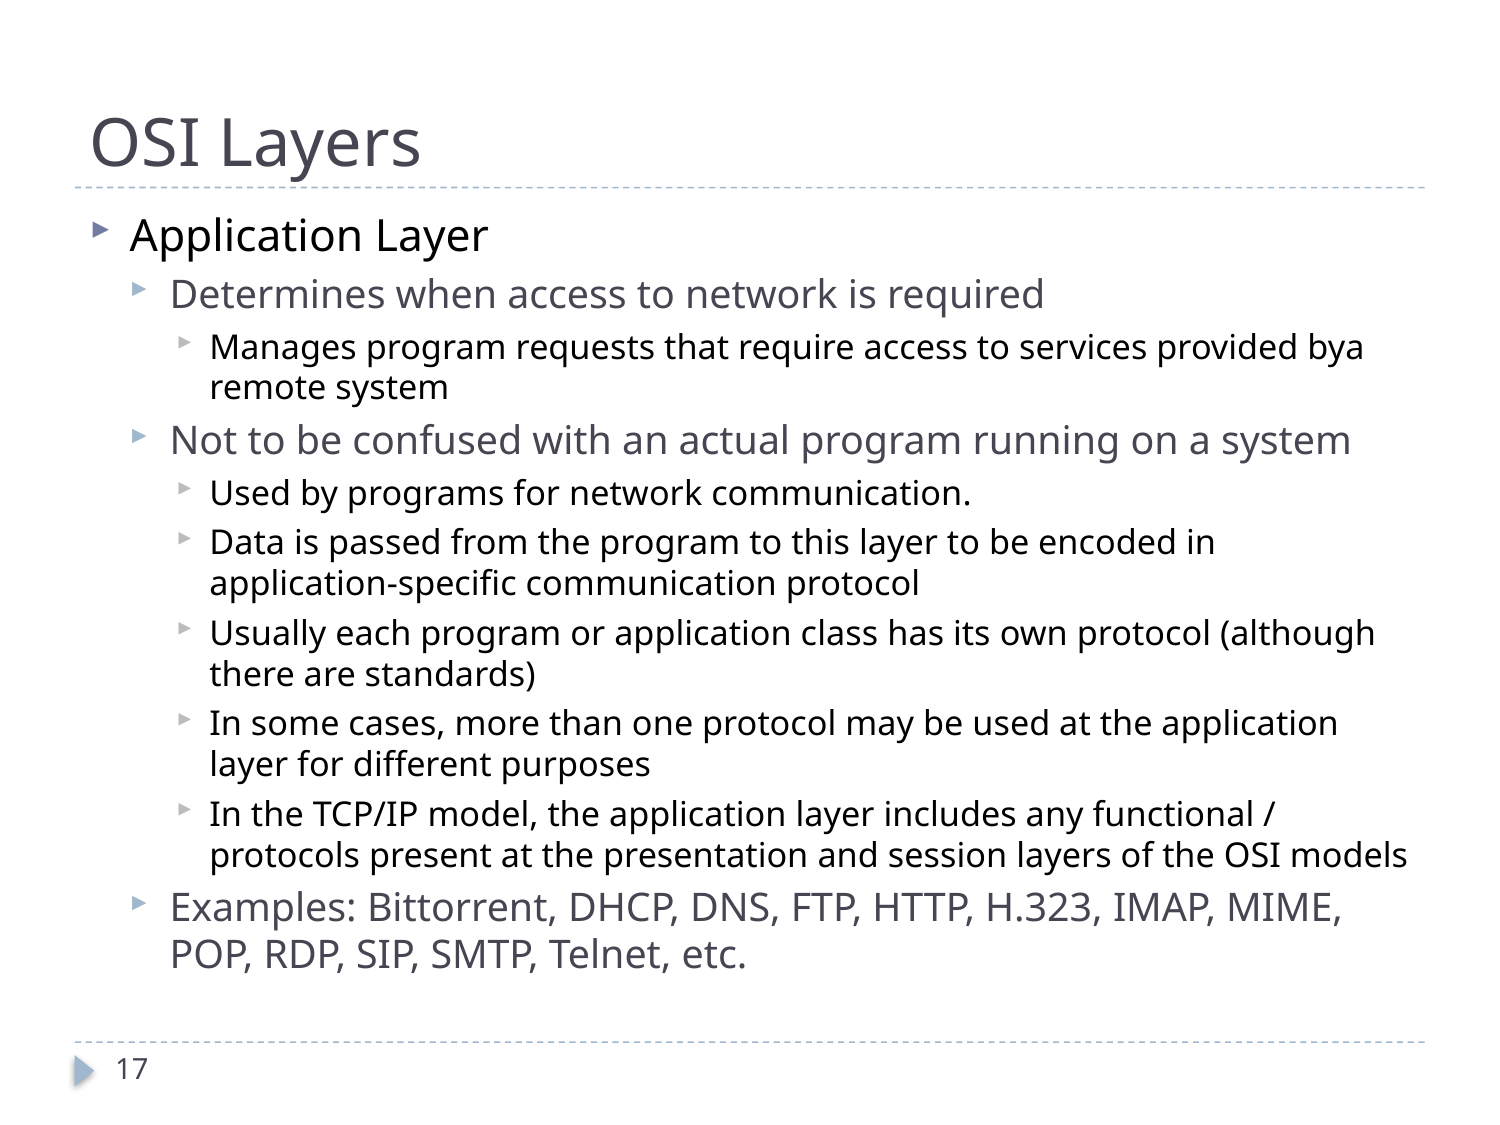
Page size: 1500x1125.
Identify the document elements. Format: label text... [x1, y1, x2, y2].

list Application Layer Determines when access to network is required Manages program requests that require access to services provided bya remote system Not to be confused with an actual program running on a system Used by programs for network communication. Data is passed from the program to this layer to be encoded in application-specific communication protocol Usually each program or application class has its own protocol (although there are standards) In some cases, more than one protocol may be used at the application layer for different purposes In the TCP/IP model, the application layer includes any functional / protocols present at the presentation and session layers of the OSI models Examples: Bittorrent, DHCP, DNS, FTP, HTTP, H.323, IMAP, MIME, POP, RDP, SIP, SMTP, Telnet, etc. [75, 200, 1425, 1010]
slide_number 17 [100, 1042, 426, 1103]
title OSI Layers [75, 24, 1425, 188]
